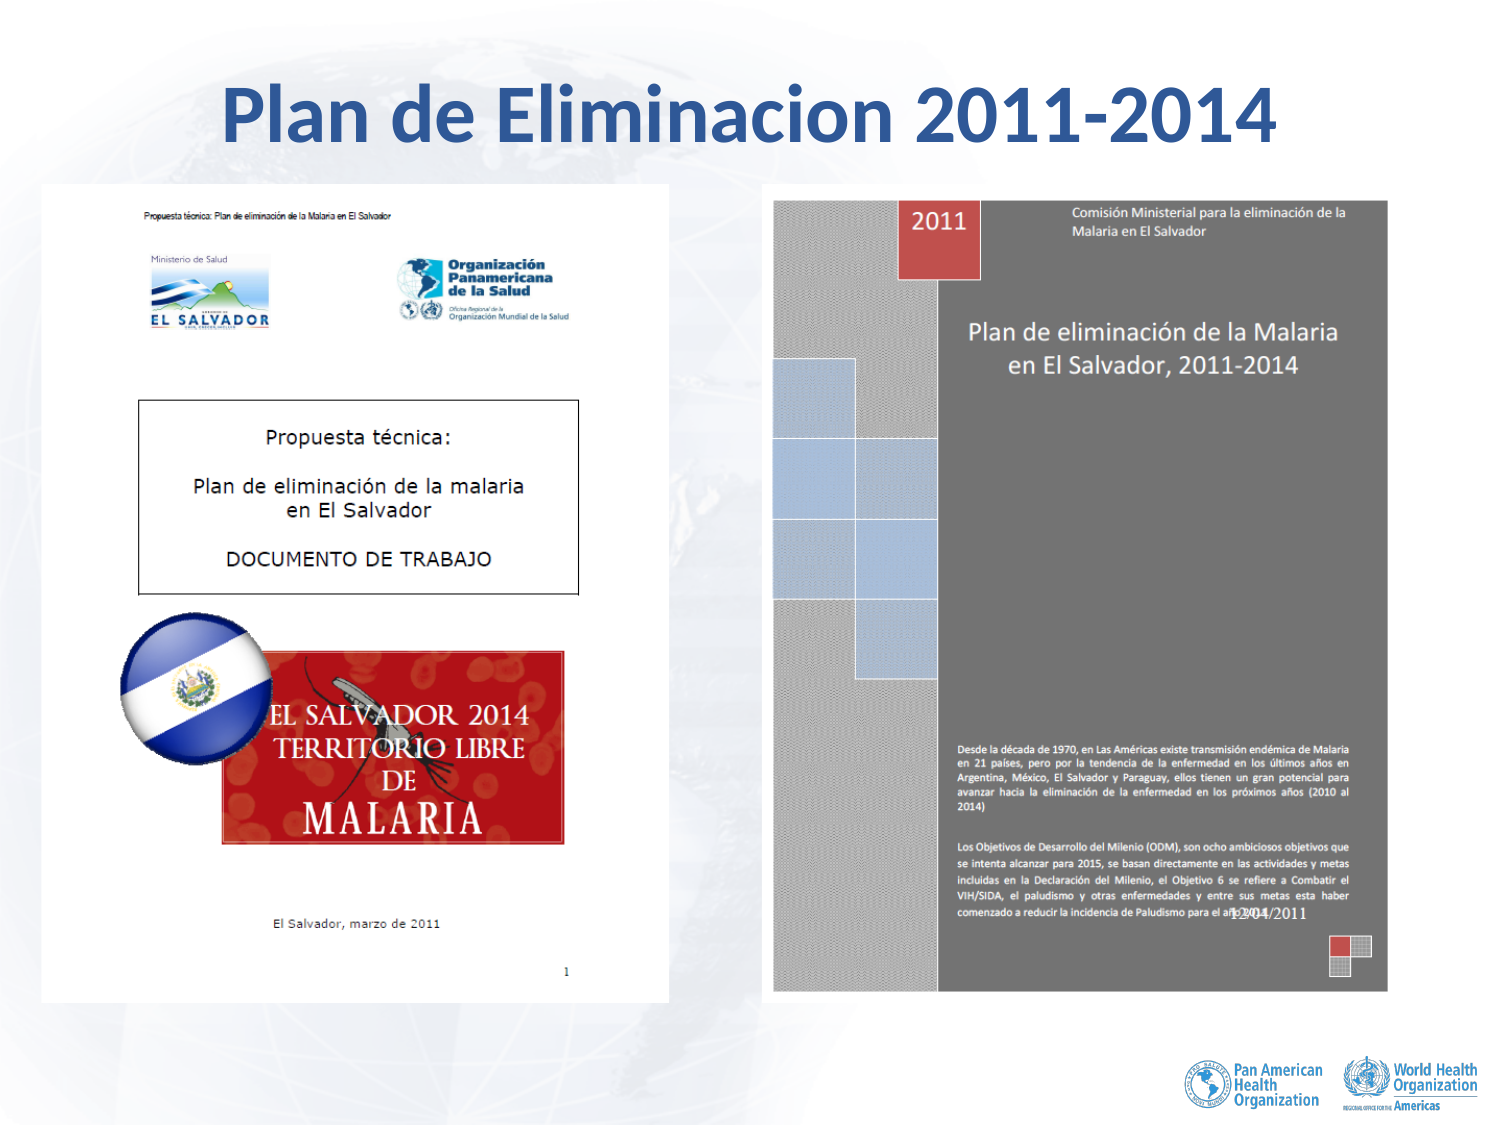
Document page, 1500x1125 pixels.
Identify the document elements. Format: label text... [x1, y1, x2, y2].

picture [0, 0, 1500, 1125]
text_box Plan de Eliminacion 2011-2014 [112, 30, 1388, 152]
